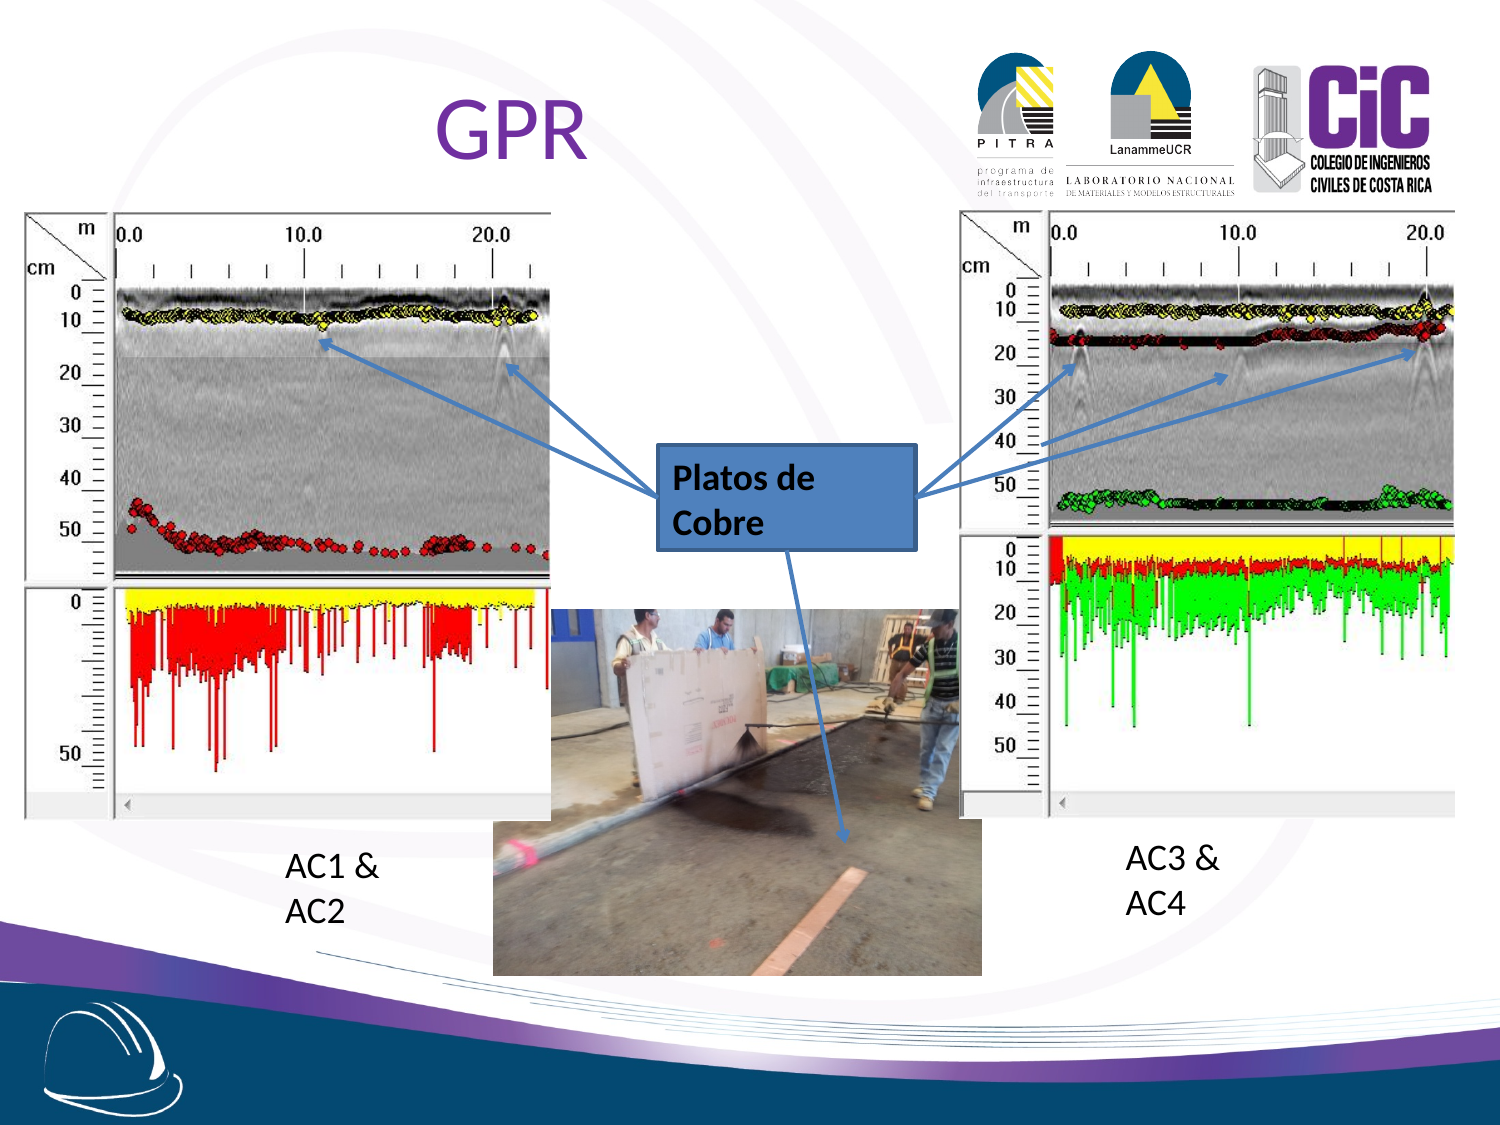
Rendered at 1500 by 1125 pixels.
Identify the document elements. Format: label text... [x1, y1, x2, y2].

text_box Platos de Cobre [656, 443, 918, 552]
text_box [669, 667, 963, 727]
text_box AC1 & AC2 [270, 833, 427, 939]
text_box AC3 & AC4 [1110, 827, 1259, 931]
title GPR [75, 45, 950, 200]
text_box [317, 339, 659, 499]
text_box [915, 351, 1417, 499]
picture [0, 0, 1500, 1125]
